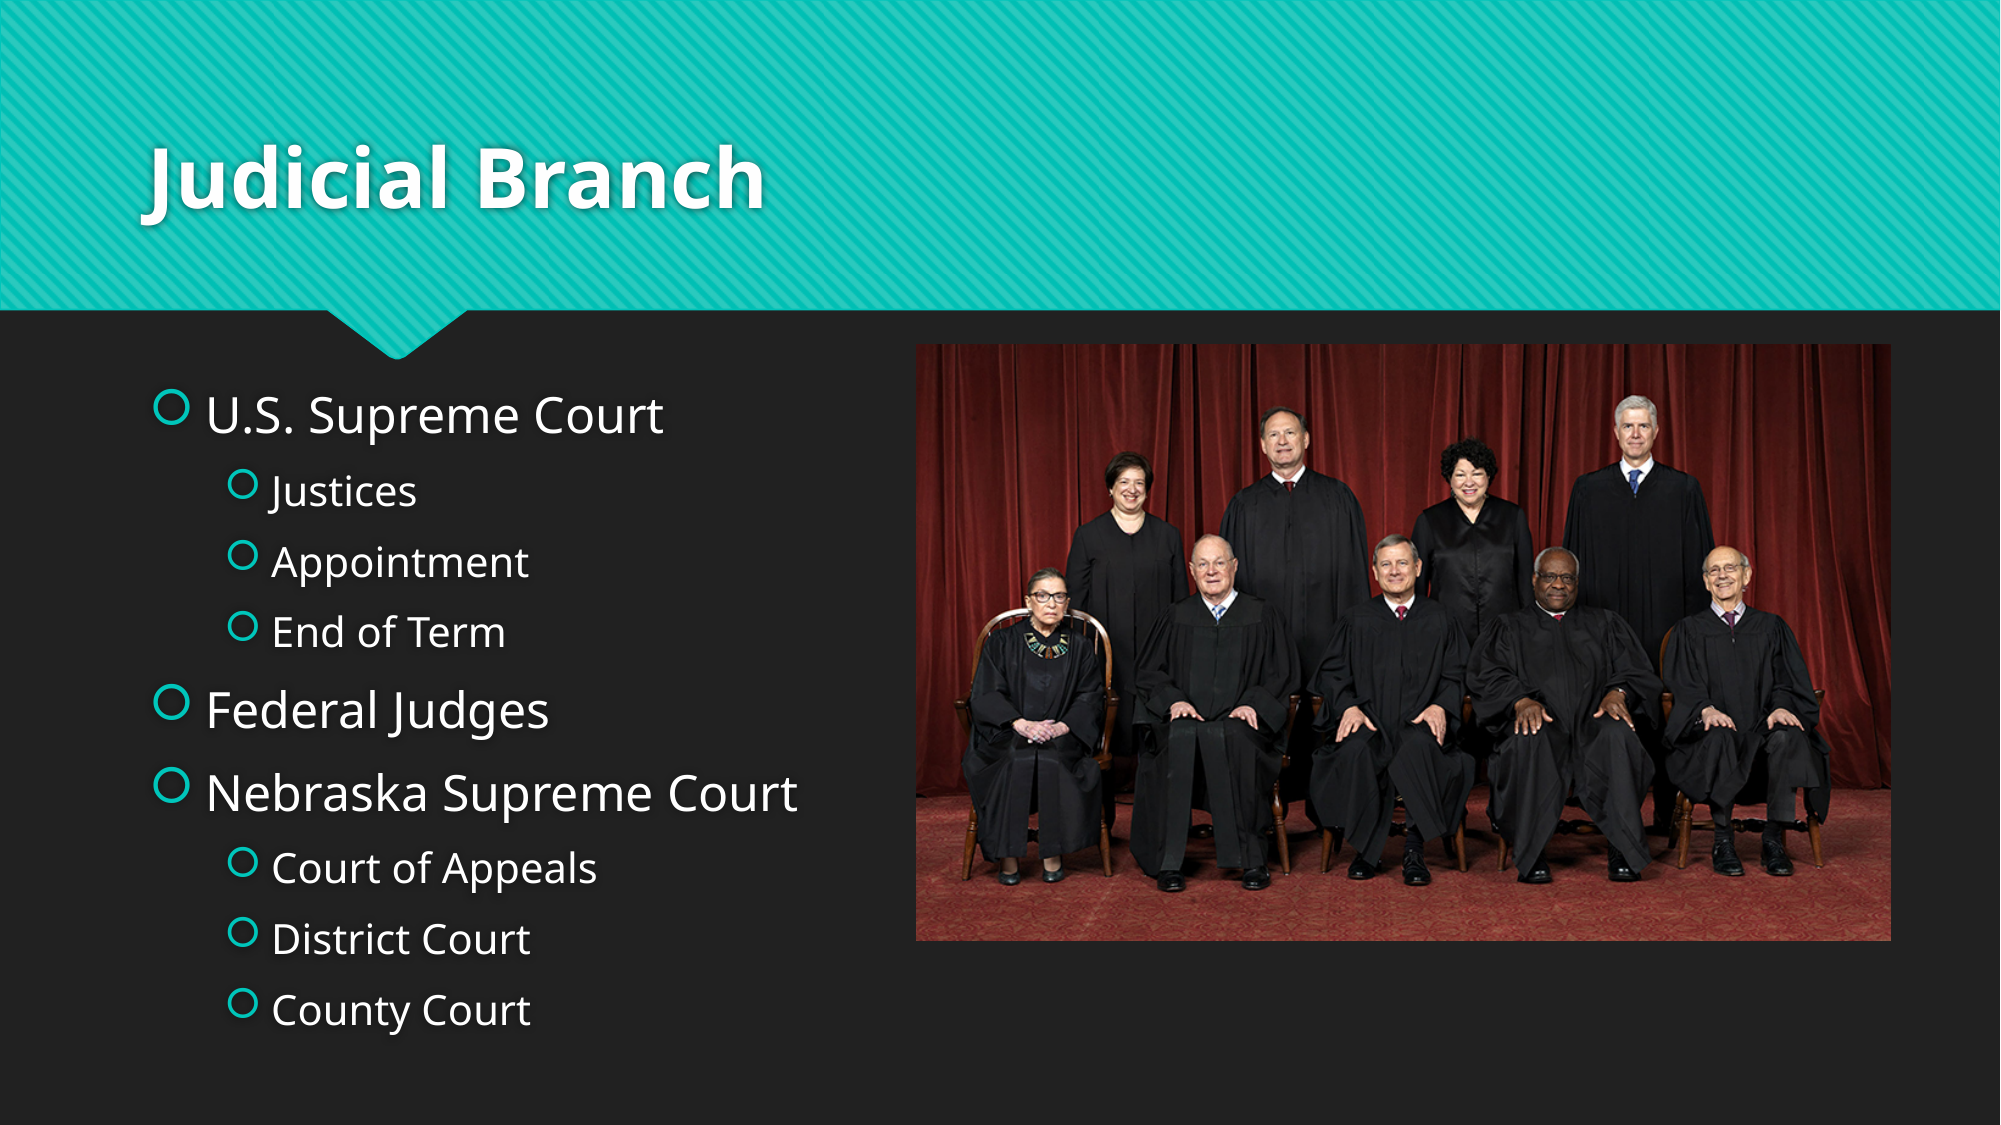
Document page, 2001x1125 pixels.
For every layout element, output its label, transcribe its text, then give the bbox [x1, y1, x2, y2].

picture [915, 344, 1892, 942]
list U.S. Supreme Court Justices Appointment End of Term Federal Judges Nebraska Supreme Court Court of Appeals District Court County Court [134, 364, 1866, 1053]
title Judicial Branch [132, 73, 1868, 233]
